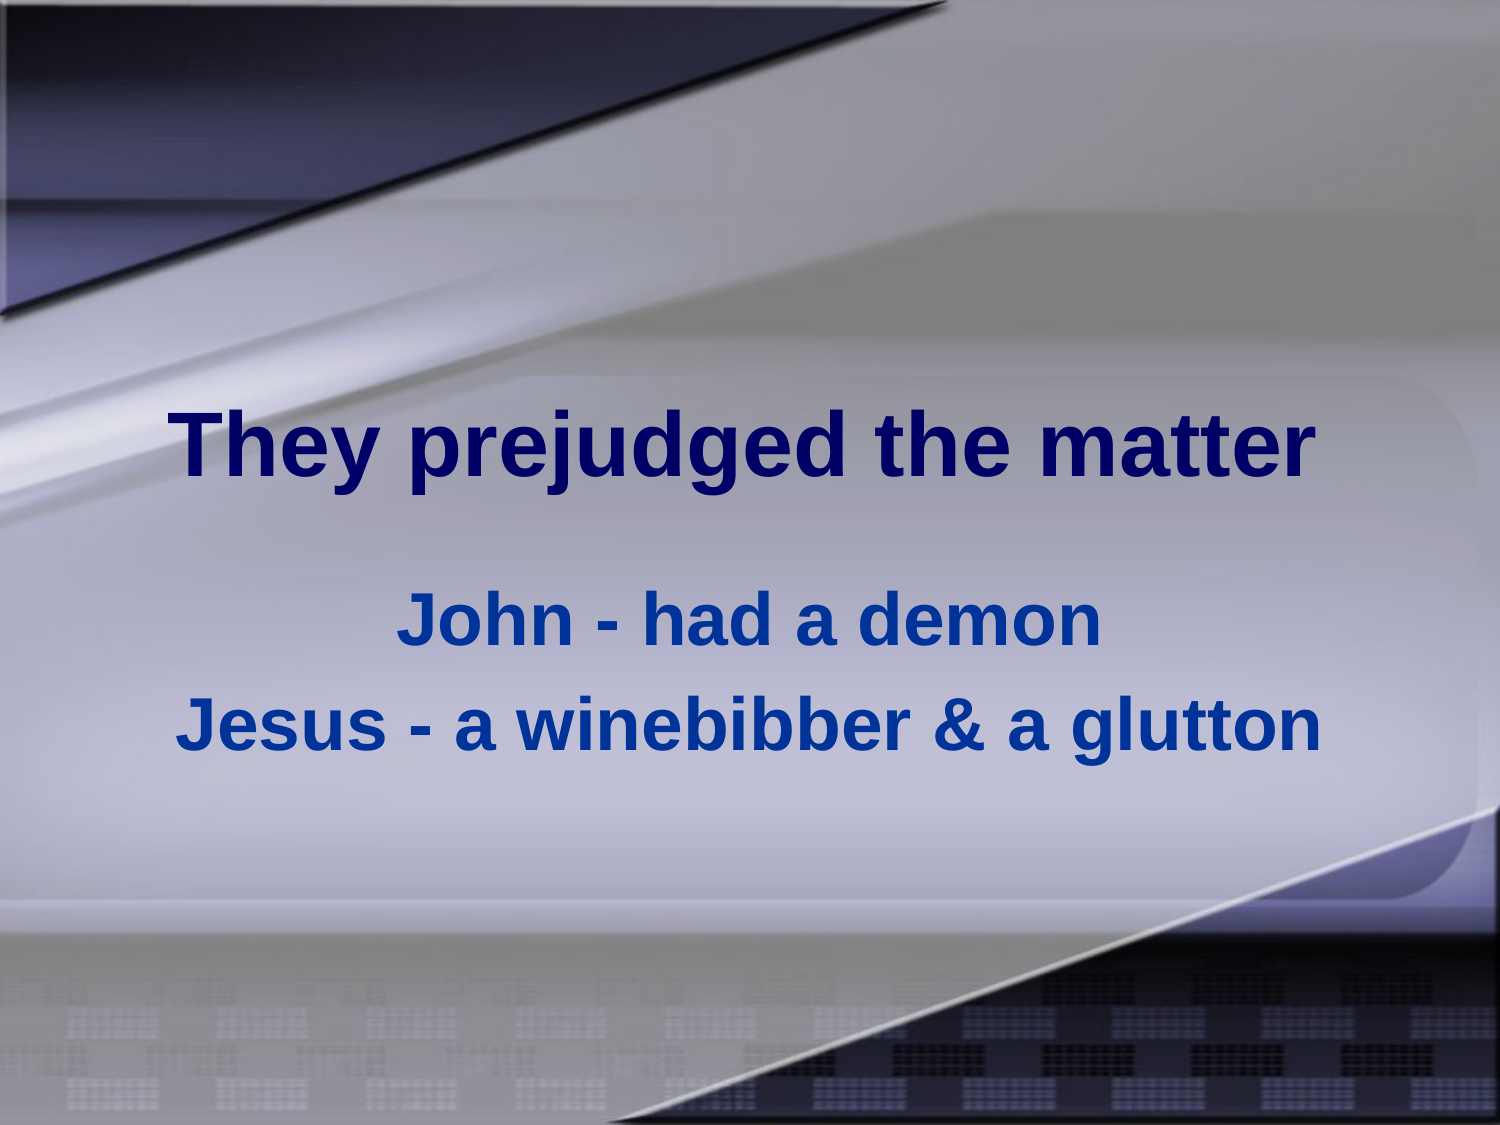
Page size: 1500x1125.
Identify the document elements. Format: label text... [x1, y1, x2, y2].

subtitle John - had a demon Jesus - a winebibber & a glutton [87, 562, 1413, 850]
picture [0, 0, 1500, 1125]
title They prejudged the matter [50, 366, 1438, 513]
